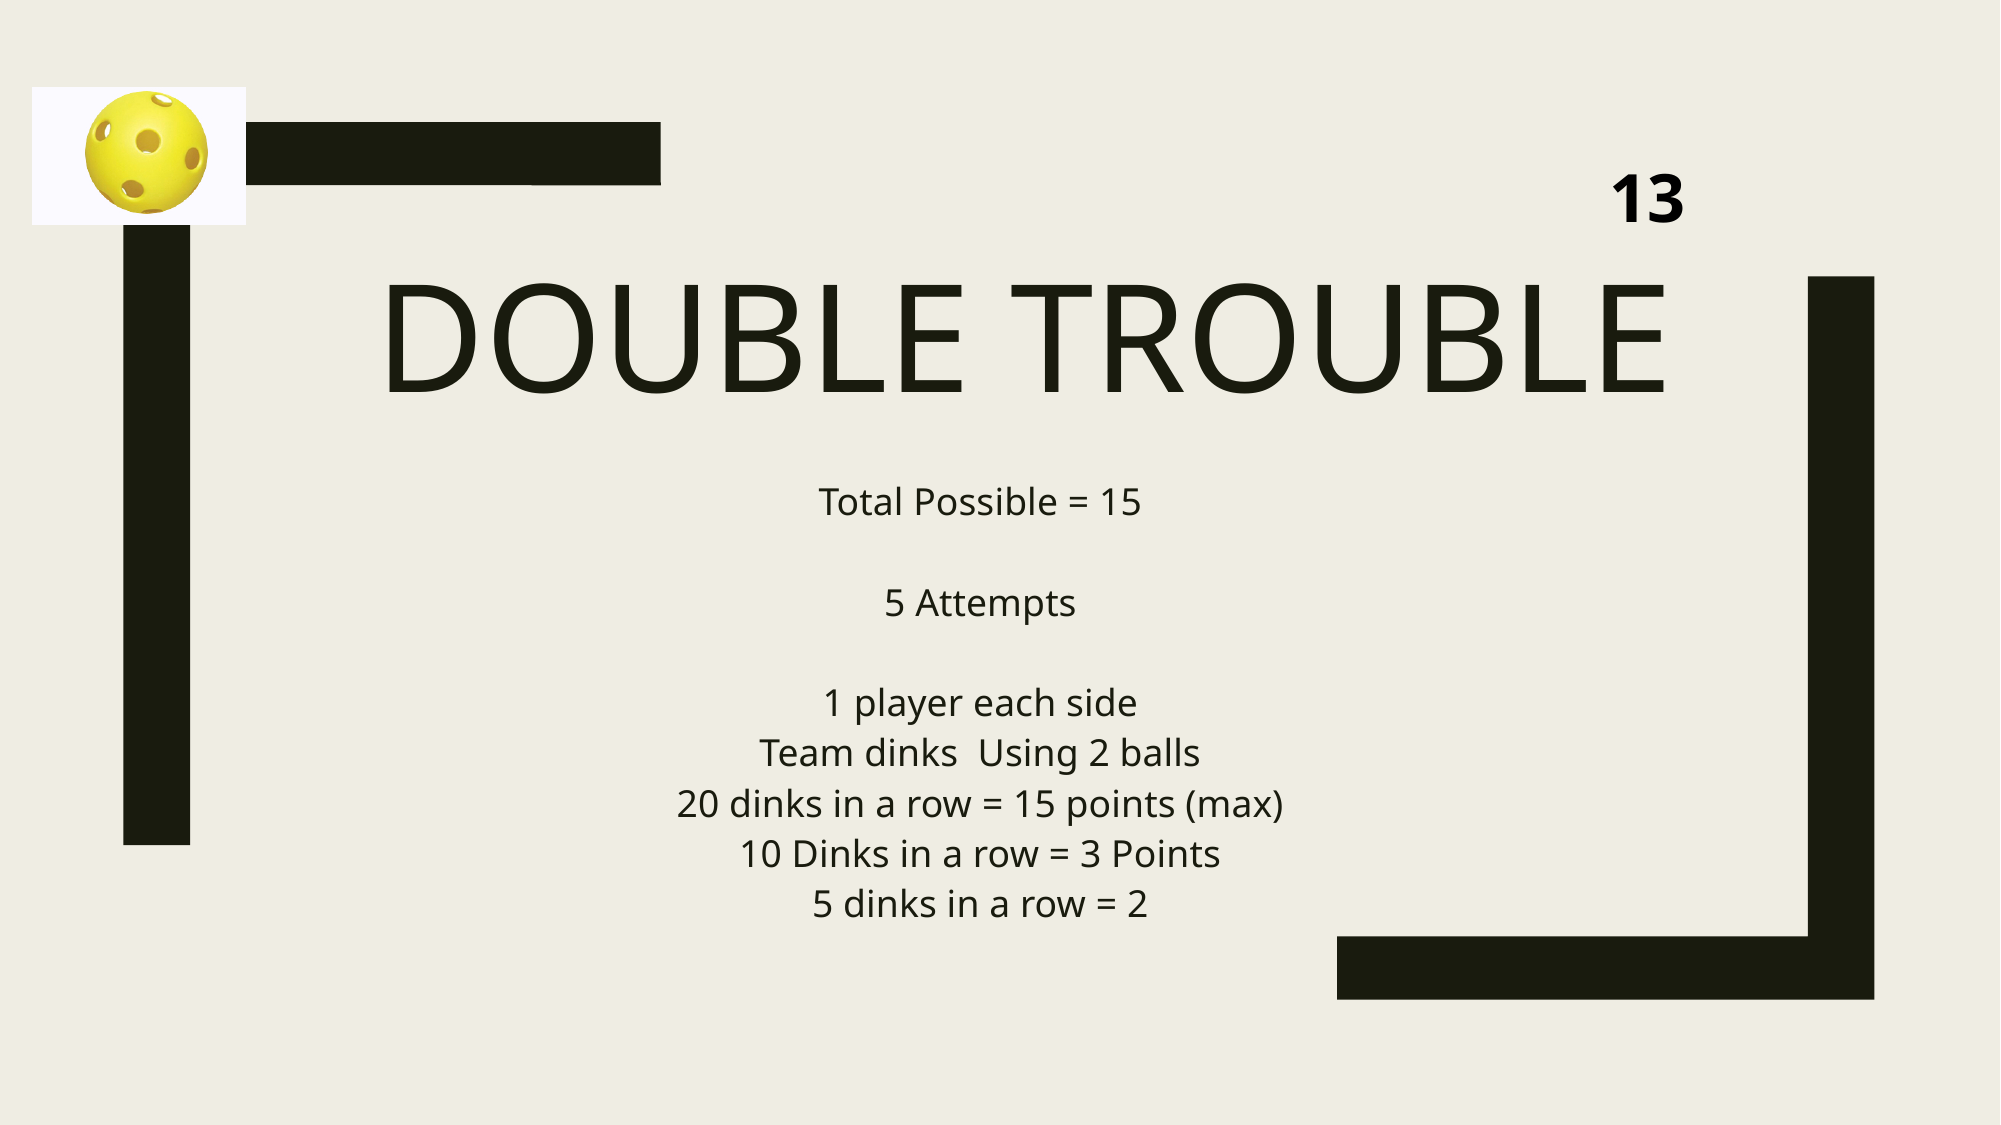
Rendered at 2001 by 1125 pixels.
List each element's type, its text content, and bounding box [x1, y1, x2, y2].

picture [32, 87, 246, 225]
subtitle Total Possible = 15 5 Attempts 1 player each side Team dinks Using 2 balls 20 dinks in a row = 15 points (max) 10 Dinks in a row = 3 Points 5 dinks in a row = 2 [420, 465, 1542, 935]
text_box 13 [1541, 148, 1755, 244]
title Double Trouble [294, 87, 1755, 432]
